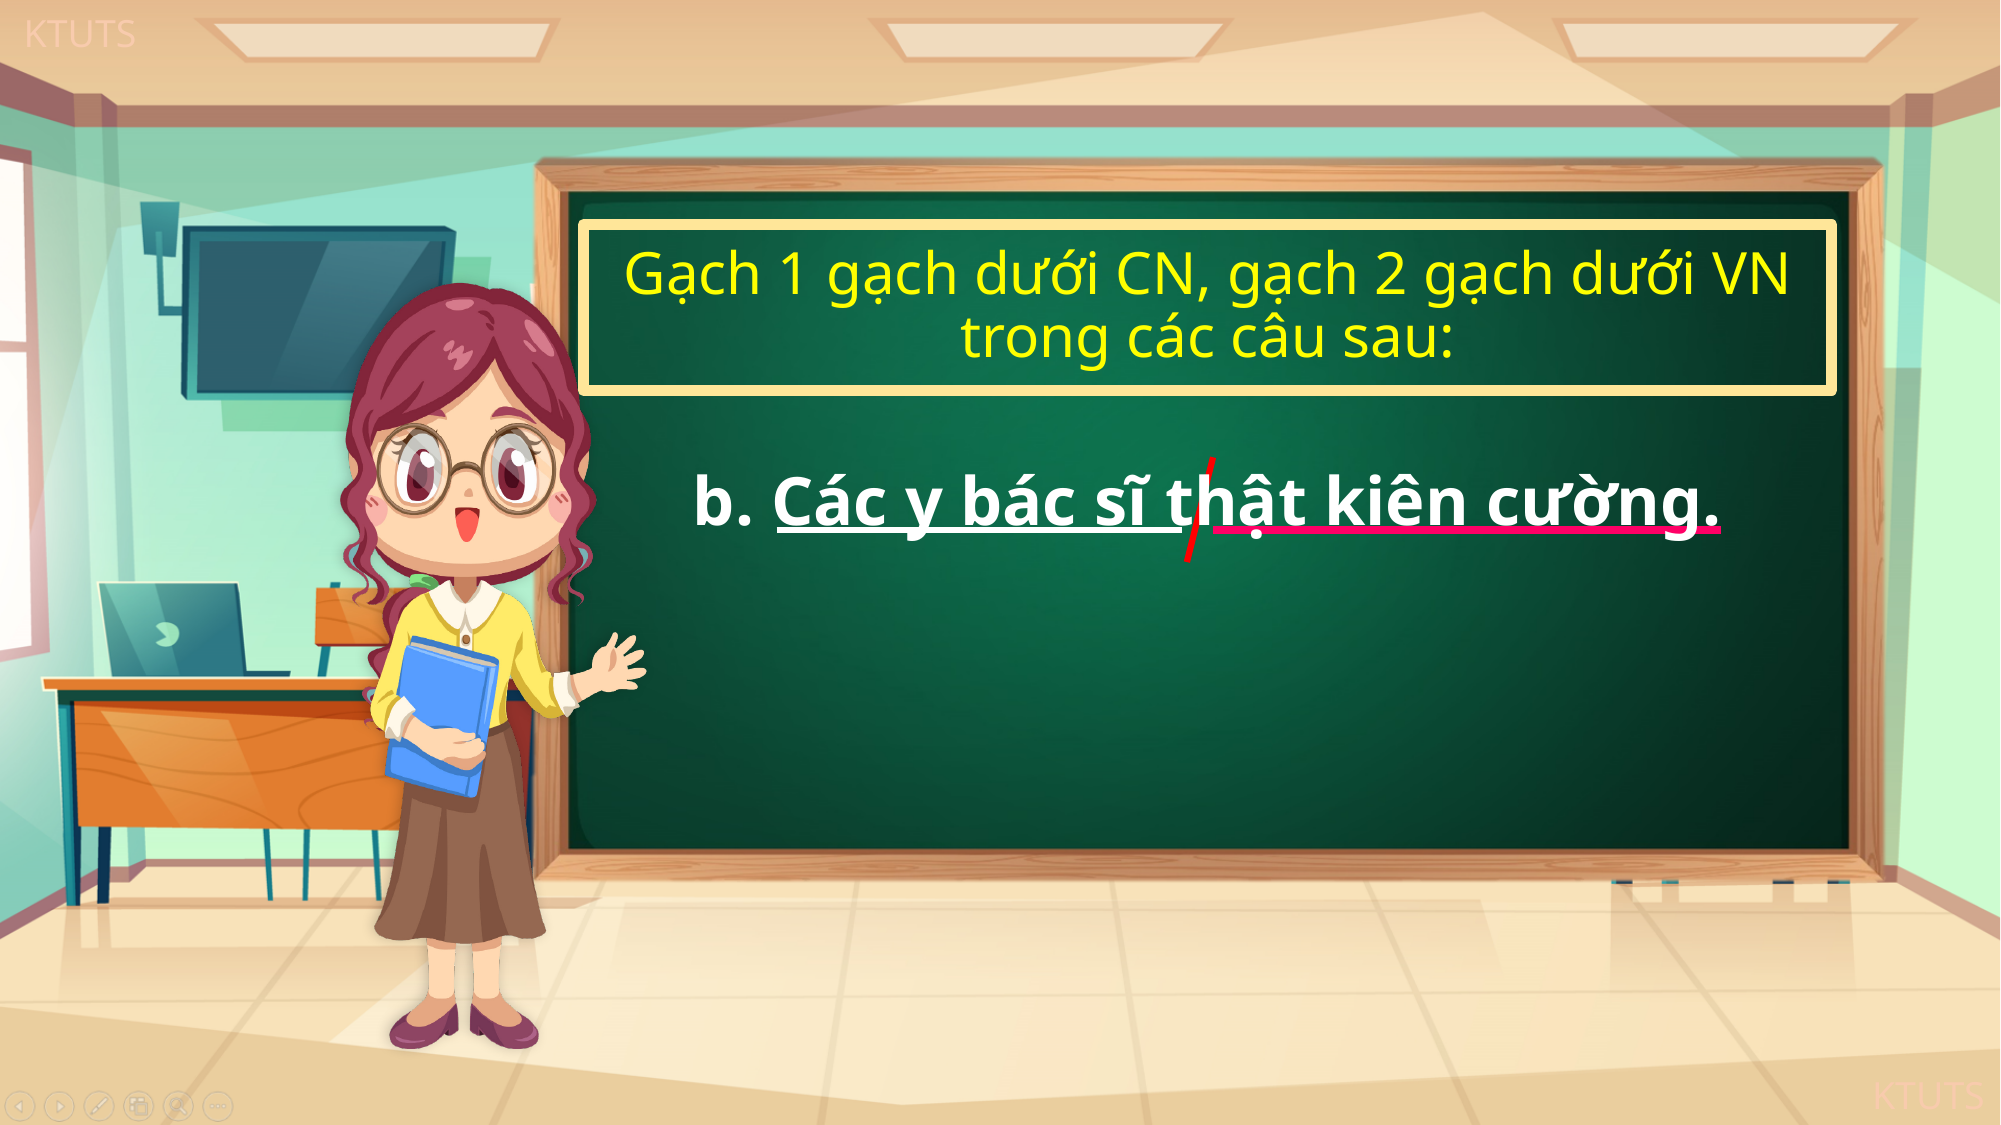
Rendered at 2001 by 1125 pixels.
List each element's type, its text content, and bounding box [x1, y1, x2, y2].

text_box Gạch 1 gạch dưới CN, gạch 2 gạch dưới VN trong các câu sau: [583, 224, 1832, 339]
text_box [1186, 457, 1214, 563]
text_box b. Các y bác sĩ thật kiên cường. [707, 339, 1842, 618]
picture [0, 0, 2001, 1125]
